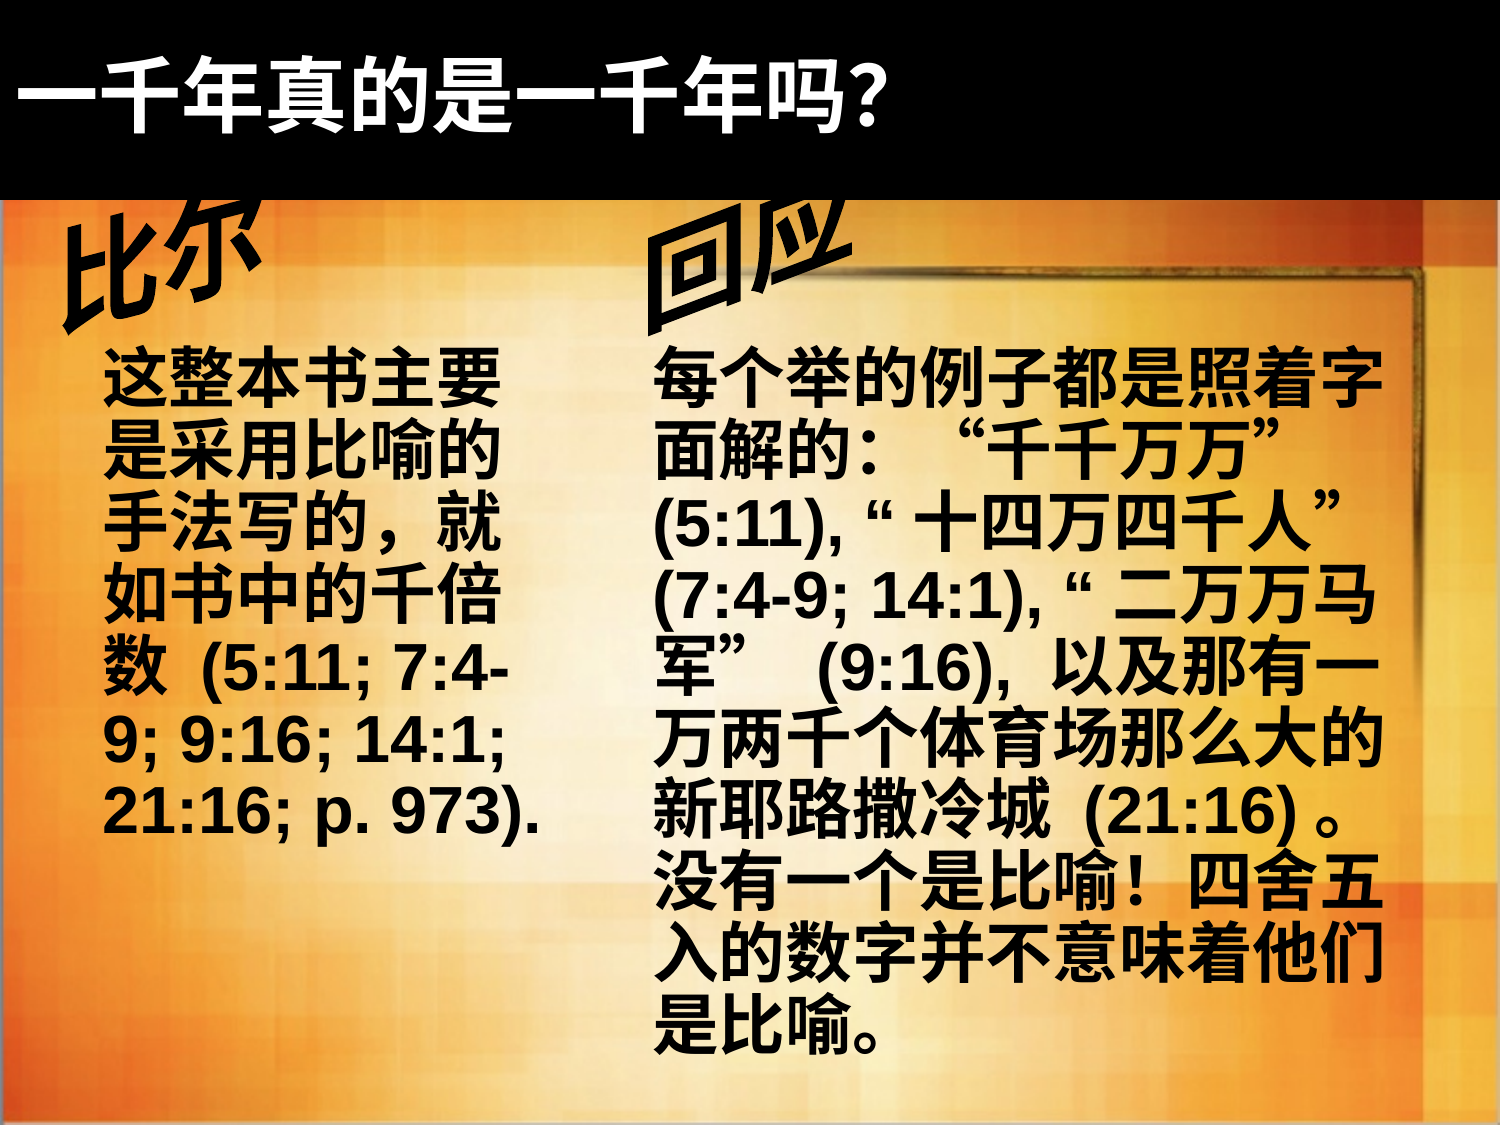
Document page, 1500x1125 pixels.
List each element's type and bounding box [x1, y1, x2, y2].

picture [0, 0, 1500, 1125]
text_box [61, 174, 576, 826]
